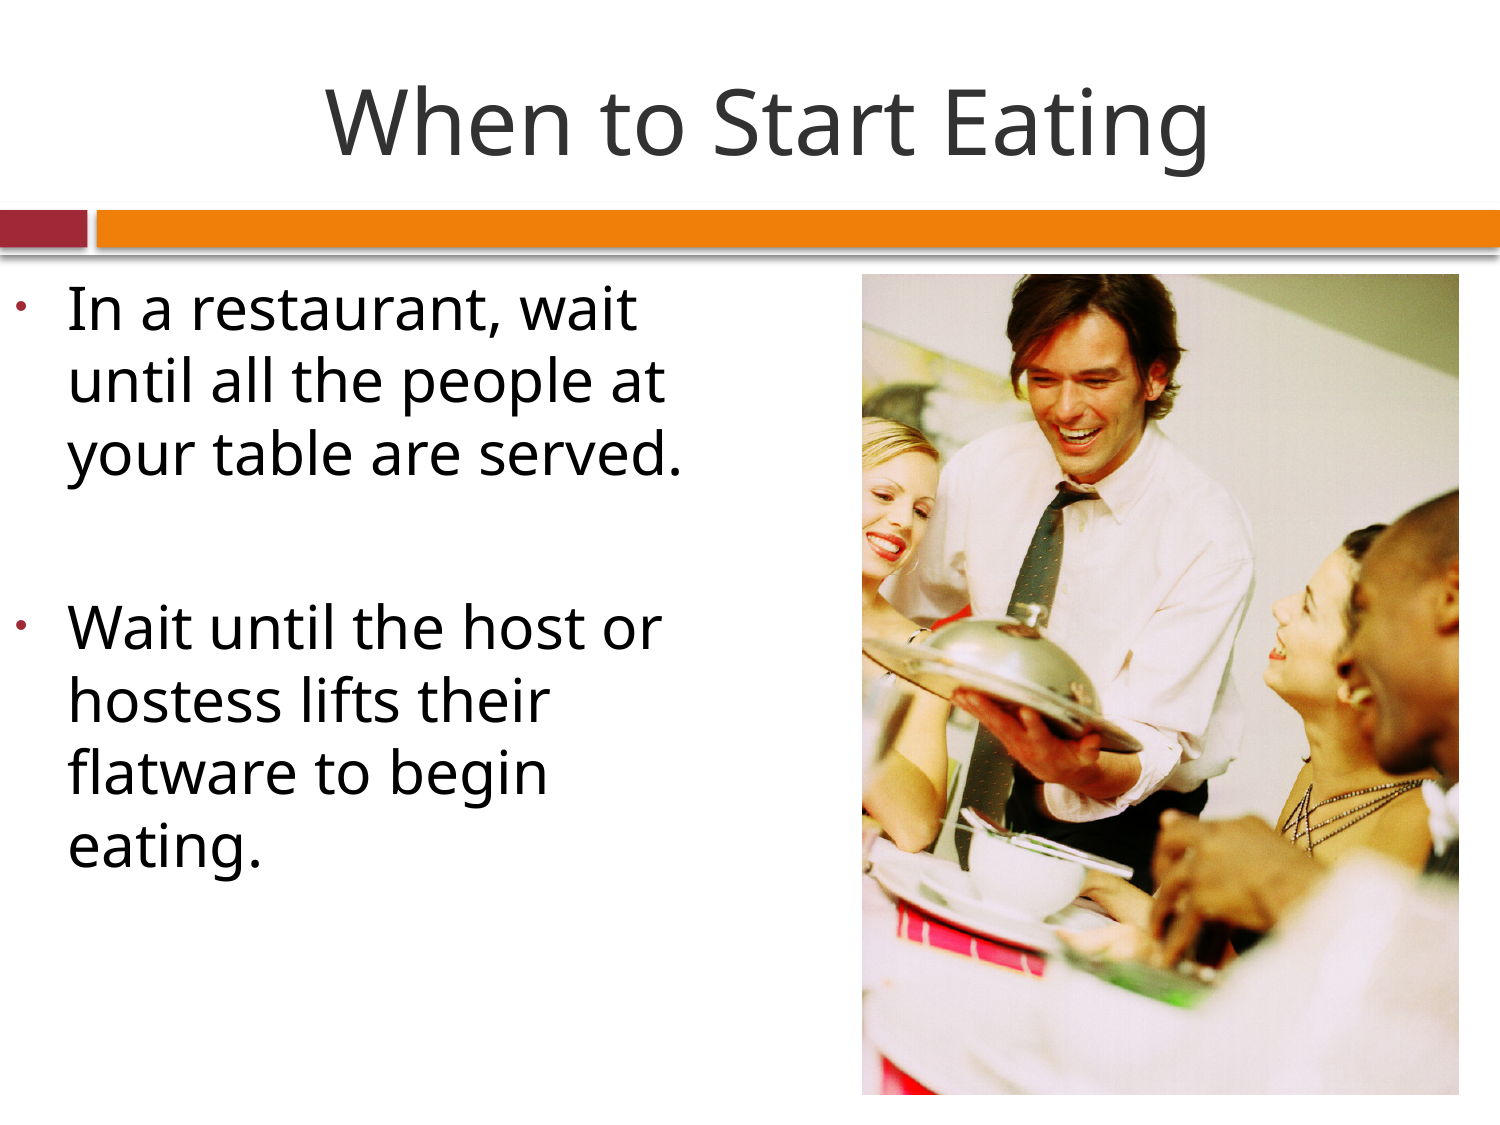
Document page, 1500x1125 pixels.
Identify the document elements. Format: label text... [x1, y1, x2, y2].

list In a restaurant, wait until all the people at your table are served. Wait until the host or hostess lifts their flatware to begin eating. [0, 262, 750, 1088]
picture [862, 274, 1460, 1096]
title When to Start Eating [100, 37, 1438, 200]
